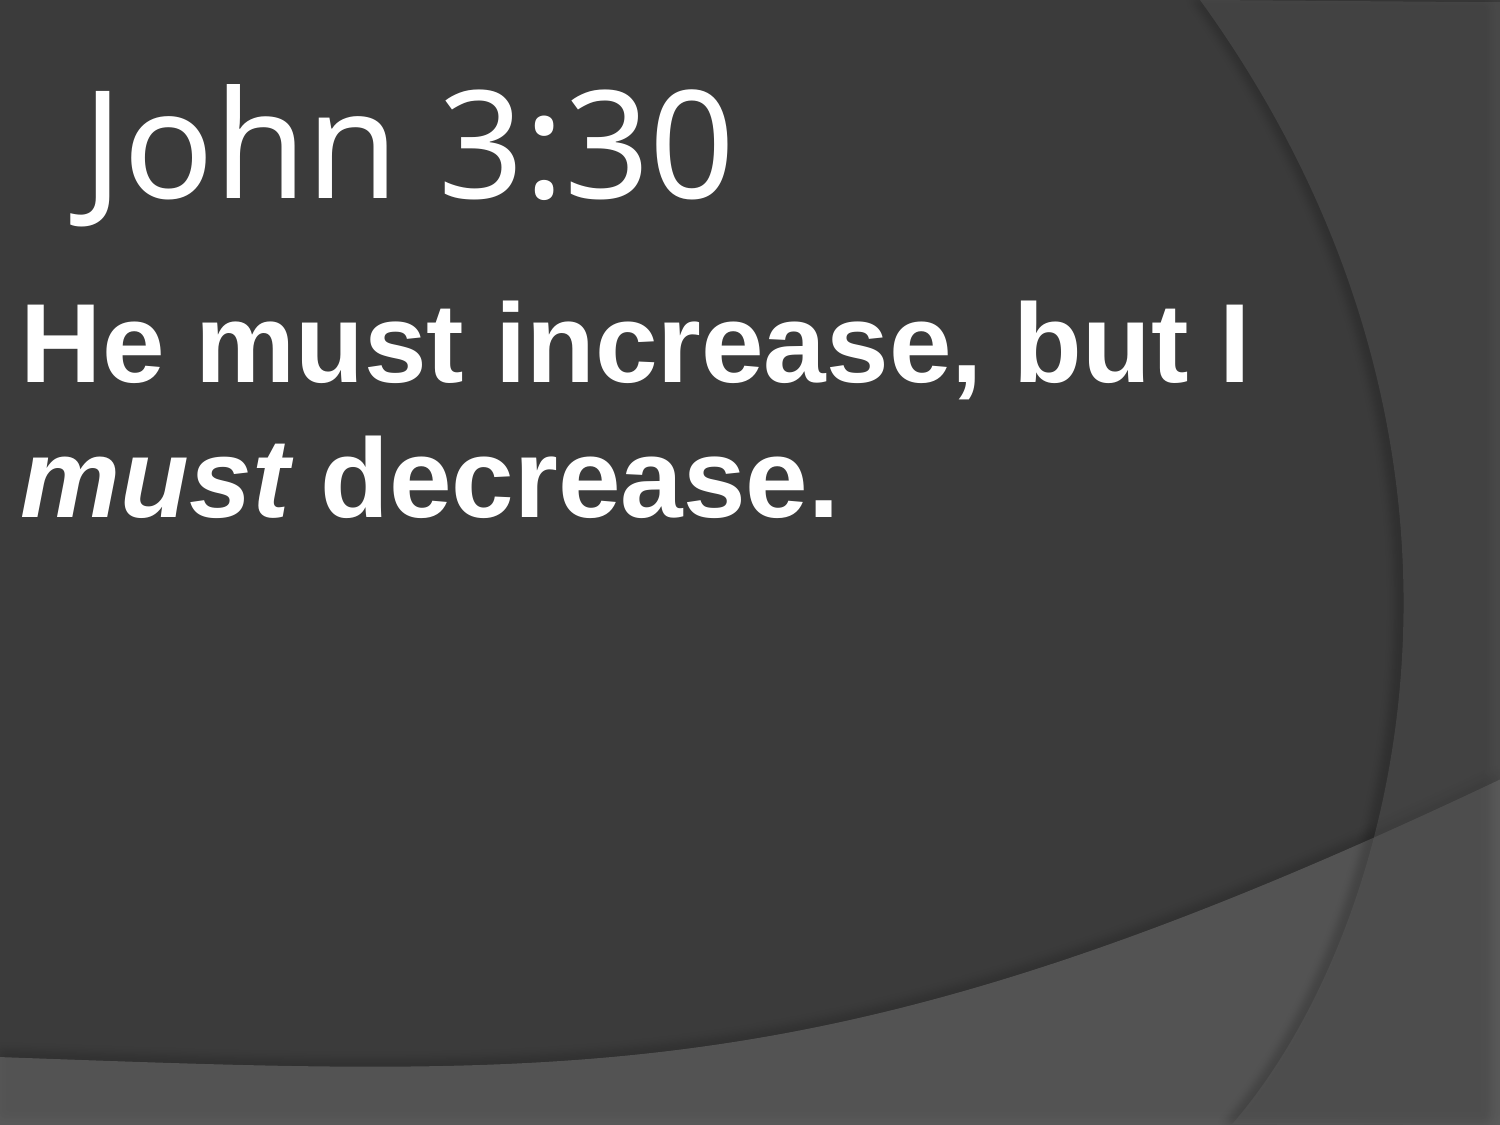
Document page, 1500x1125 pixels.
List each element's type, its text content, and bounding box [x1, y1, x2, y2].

title John 3:30 [75, 45, 1300, 233]
list He must increase, but I must decrease. [0, 262, 1488, 1125]
